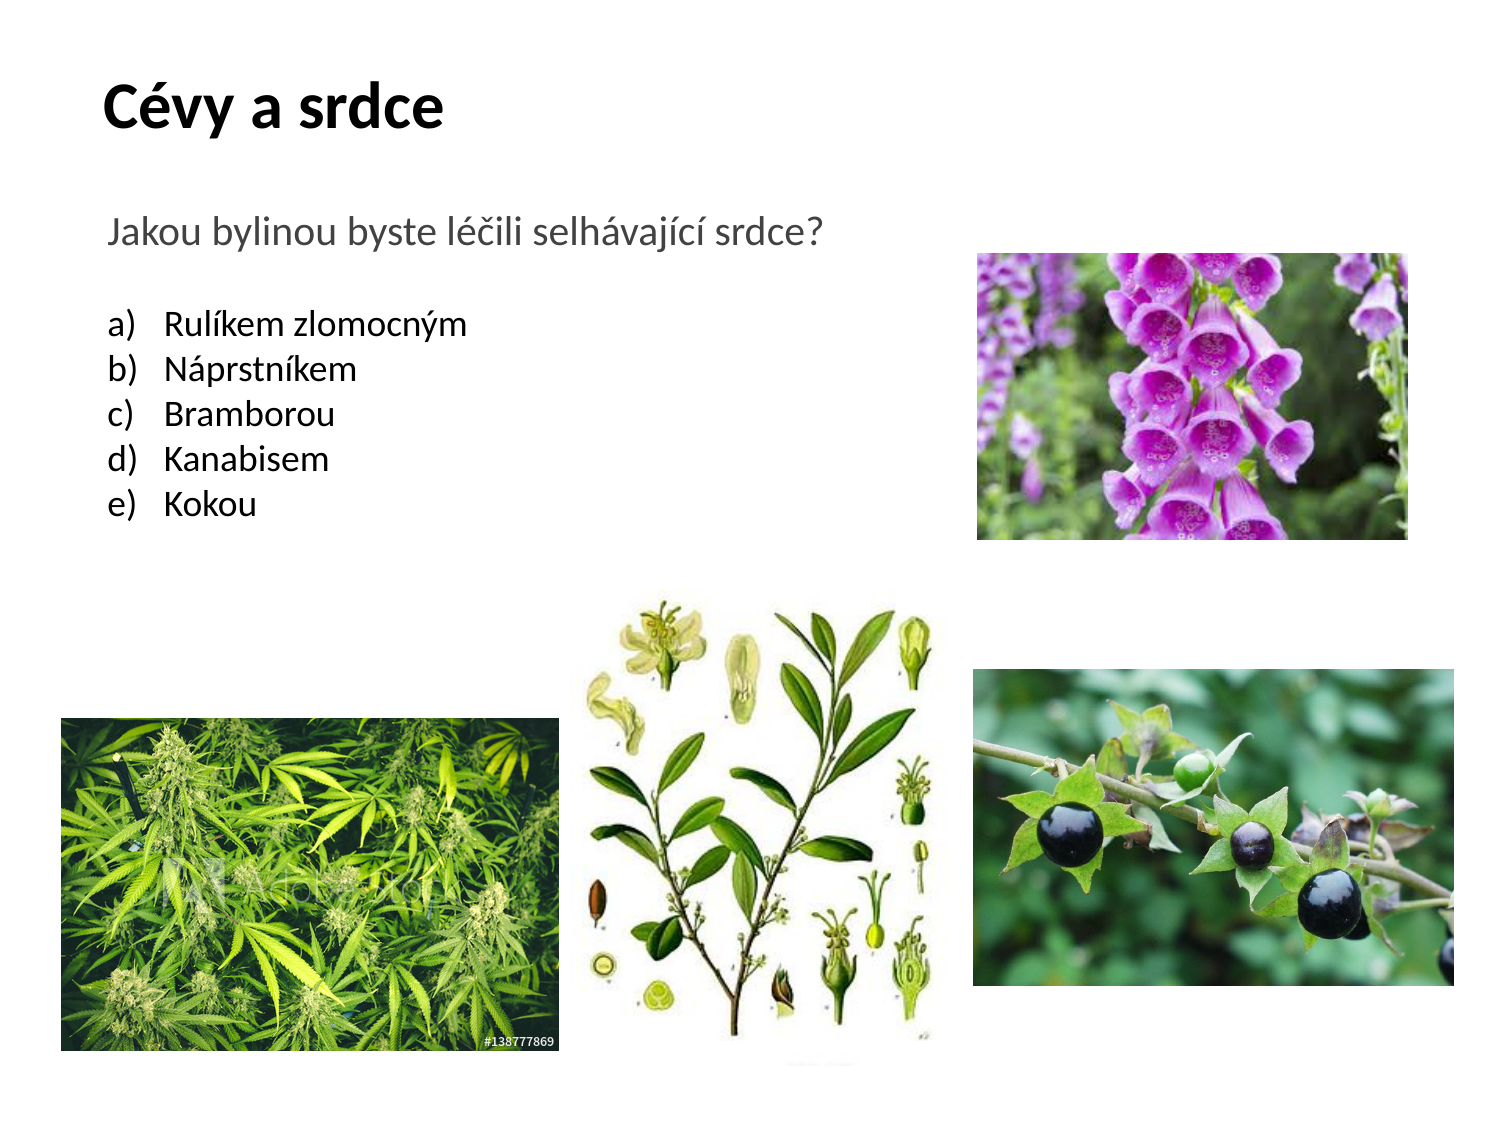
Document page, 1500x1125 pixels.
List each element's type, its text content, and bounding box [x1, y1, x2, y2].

text_box Cévy a srdce [88, 54, 1345, 150]
text_box Jakou bylinou byste léčili selhávající srdce? Rulíkem zlomocným Náprstníkem Bramborou Kanabisem Kokou [92, 196, 1322, 532]
picture [977, 253, 1408, 541]
picture [569, 589, 1454, 1066]
picture [60, 718, 559, 1052]
